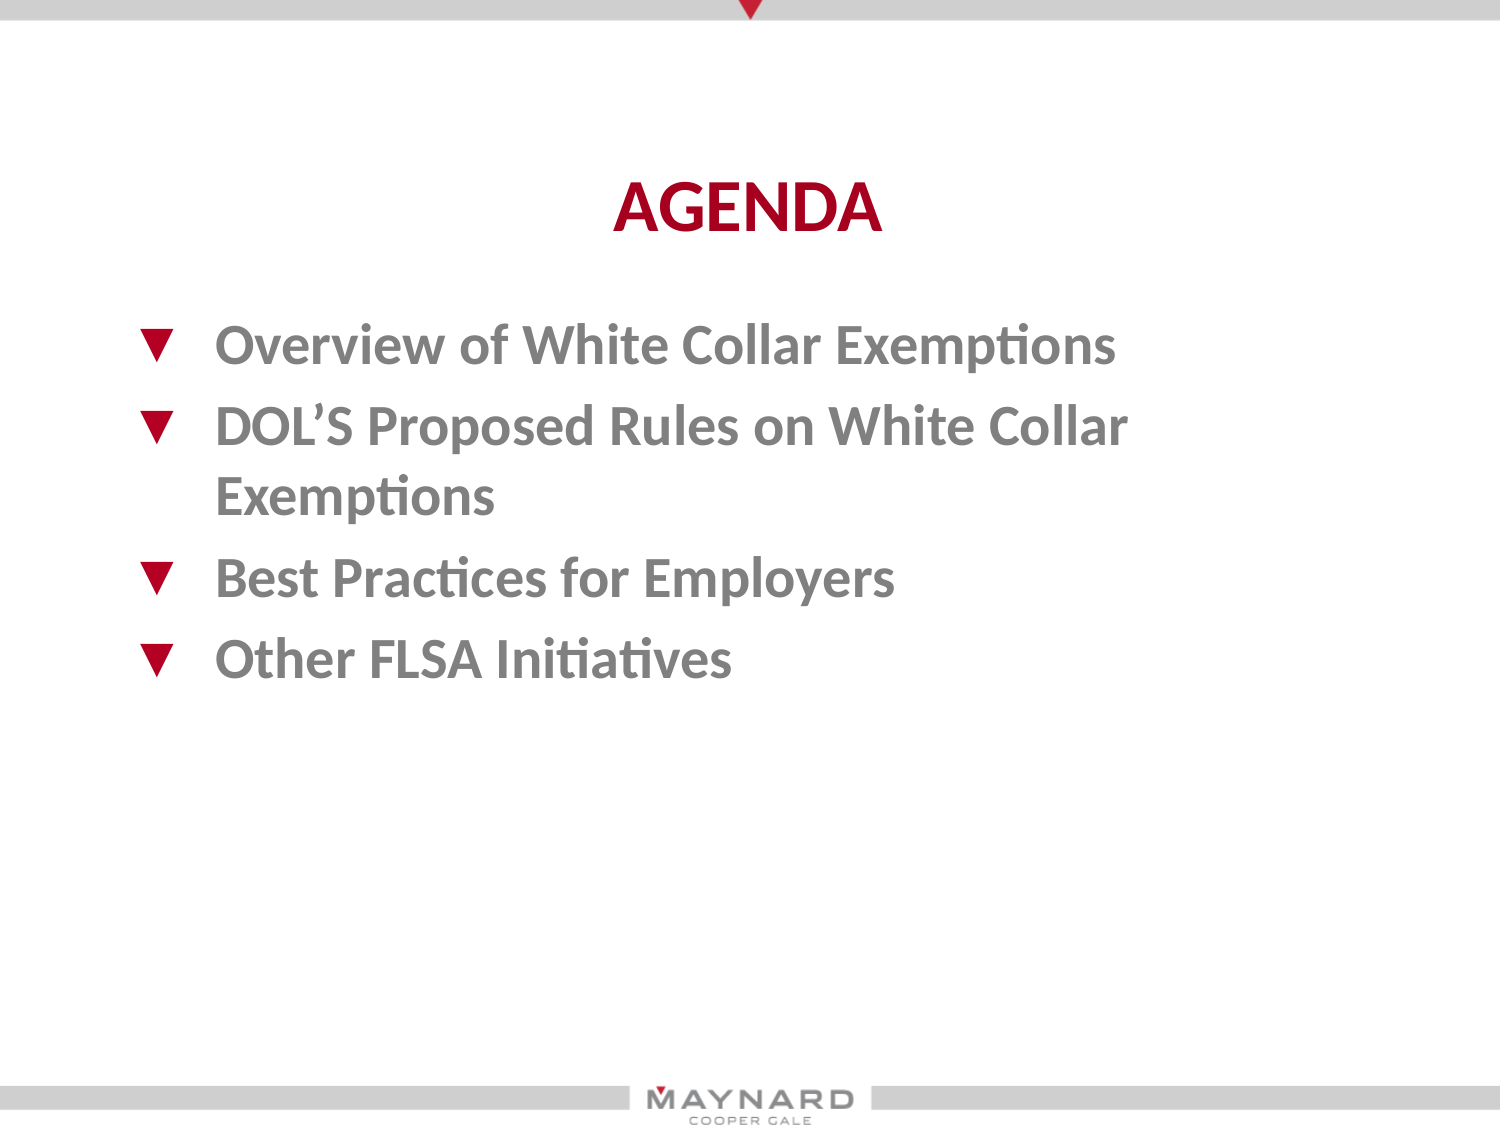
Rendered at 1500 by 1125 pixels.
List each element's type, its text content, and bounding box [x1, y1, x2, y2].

text_box Overview of White Collar Exemptions DOL’S Proposed Rules on White Collar Exemptions Best Practices for Employers Other FLSA Initiatives [124, 298, 1388, 775]
text_box AGENDA [0, 107, 1500, 296]
picture [0, 0, 1500, 107]
picture [0, 296, 1500, 1125]
